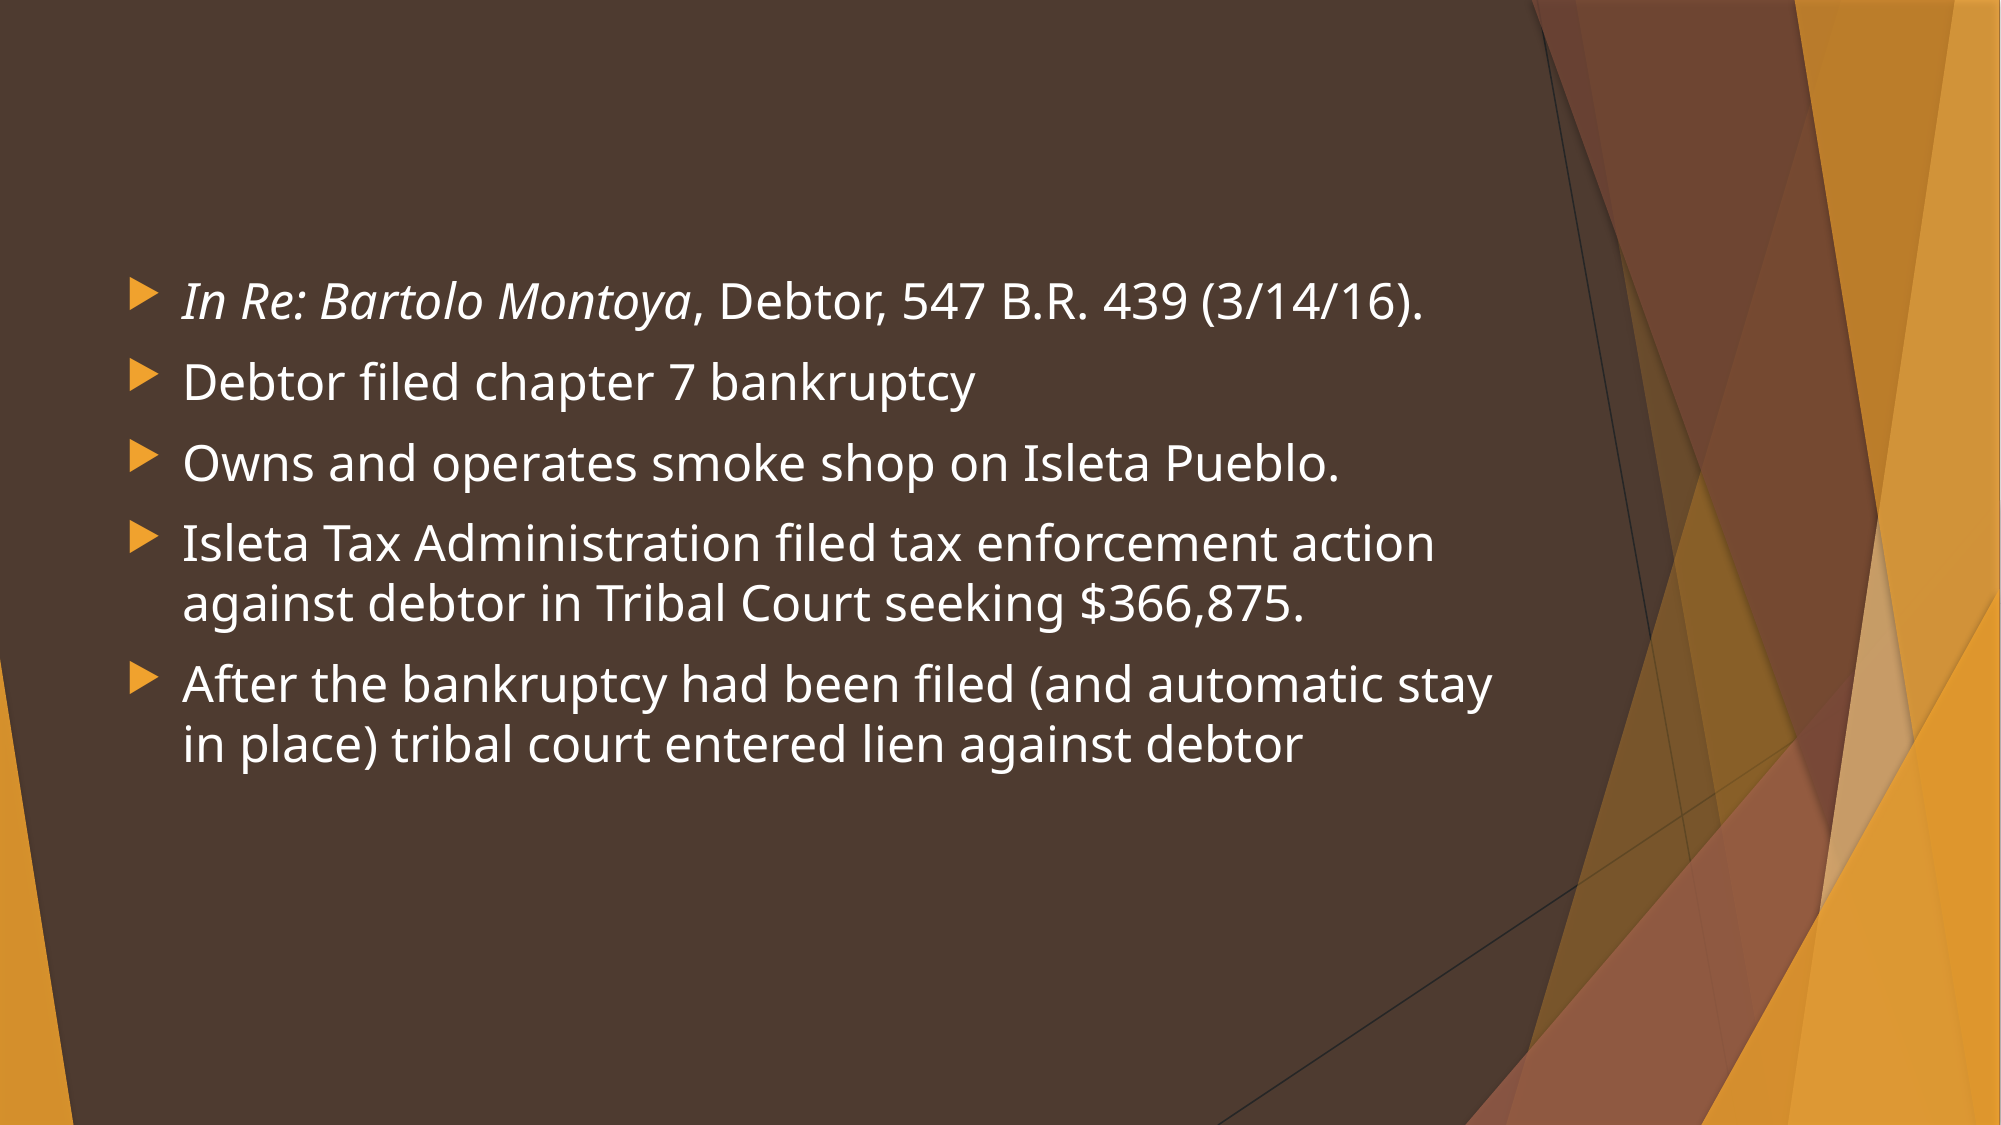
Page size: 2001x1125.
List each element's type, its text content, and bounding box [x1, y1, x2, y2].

list In Re: Bartolo Montoya, Debtor, 547 B.R. 439 (3/14/16). Debtor filed chapter 7 bankruptcy Owns and operates smoke shop on Isleta Pueblo. Isleta Tax Administration filed tax enforcement action against debtor in Tribal Court seeking $366,875. After the bankruptcy had been filed (and automatic stay in place) tribal court entered lien against debtor [111, 261, 1522, 991]
